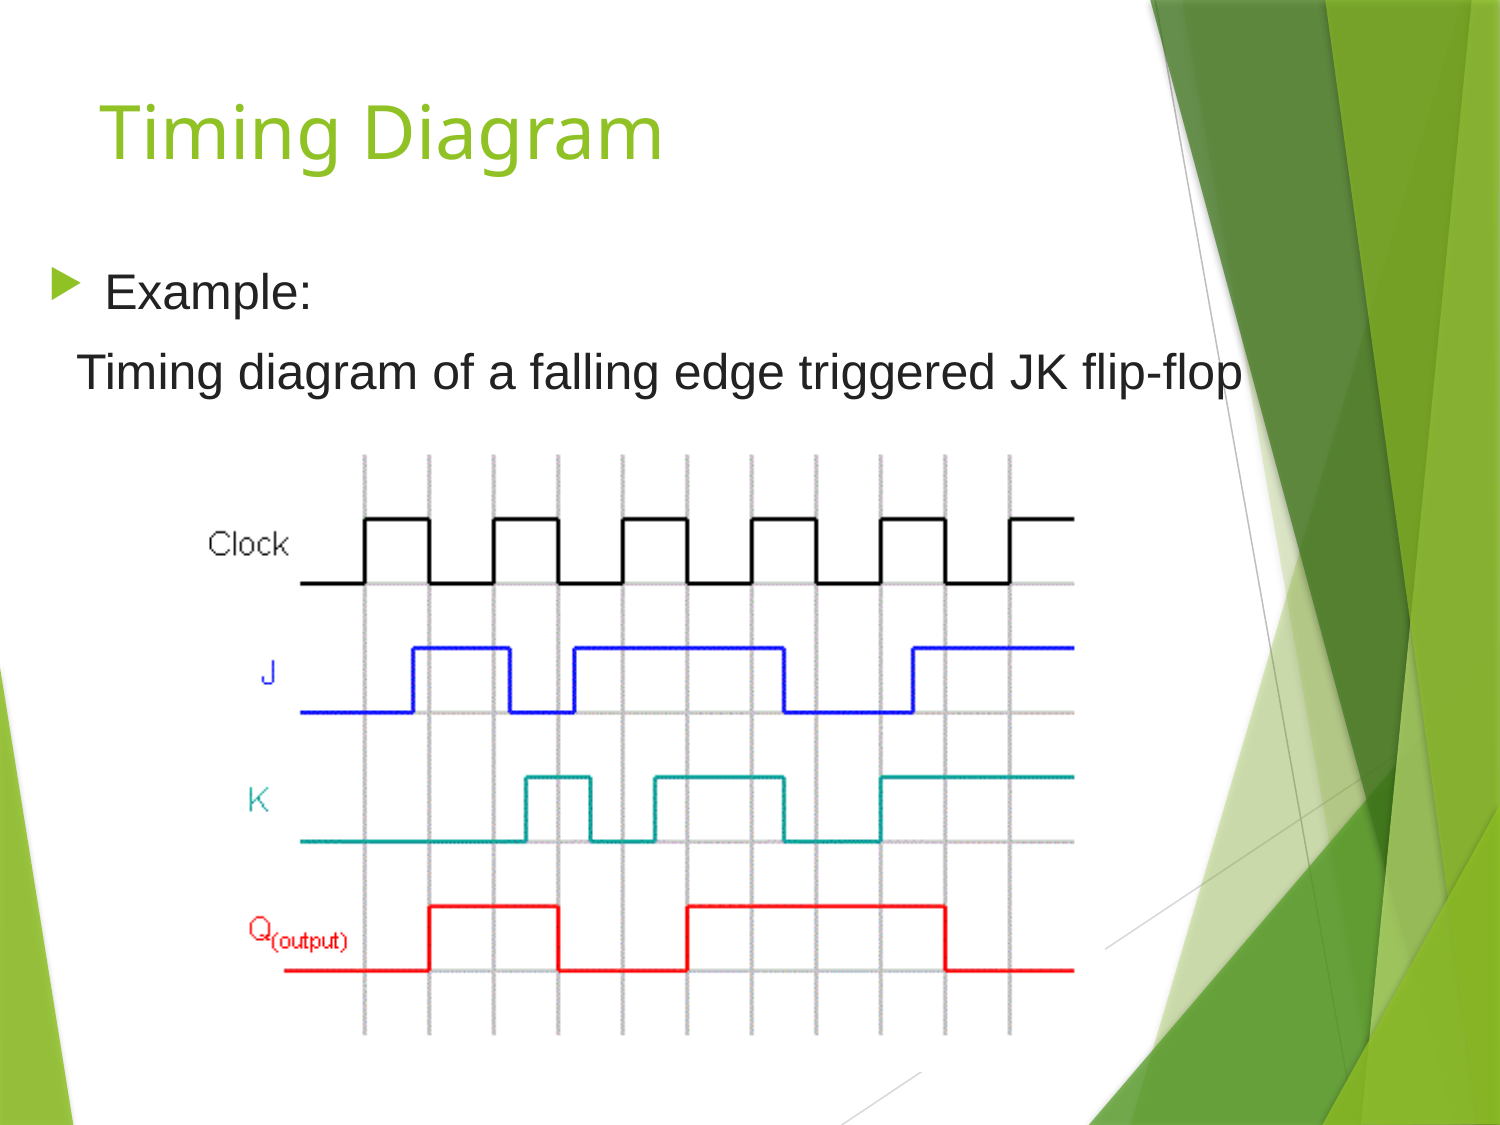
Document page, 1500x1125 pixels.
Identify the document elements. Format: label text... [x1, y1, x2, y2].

text_box Example: Timing diagram of a falling edge triggered JK flip-flop [33, 251, 1289, 960]
text_box [0, 692, 196, 798]
text_box Timing Diagram [84, 77, 1208, 251]
picture [201, 442, 1106, 1073]
